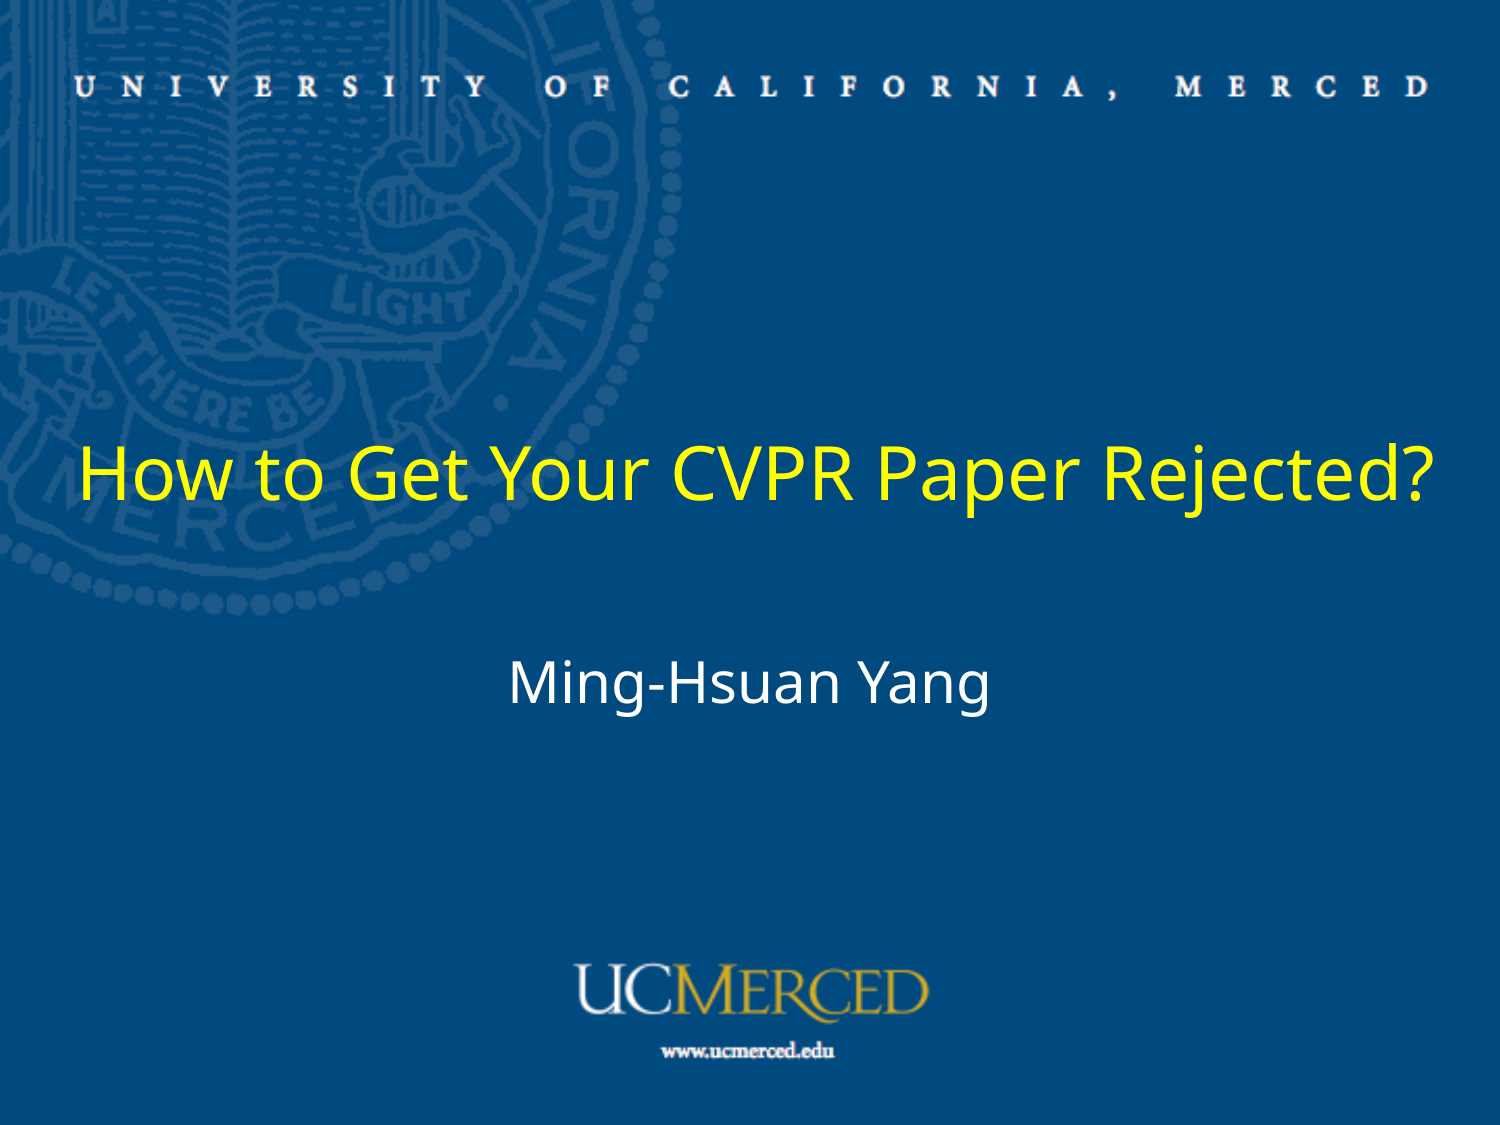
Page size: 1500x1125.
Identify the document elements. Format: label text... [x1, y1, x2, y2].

picture [0, 0, 1500, 1125]
title How to Get Your CVPR Paper Rejected? [49, 349, 1463, 591]
subtitle Ming-Hsuan Yang [224, 637, 1276, 926]
